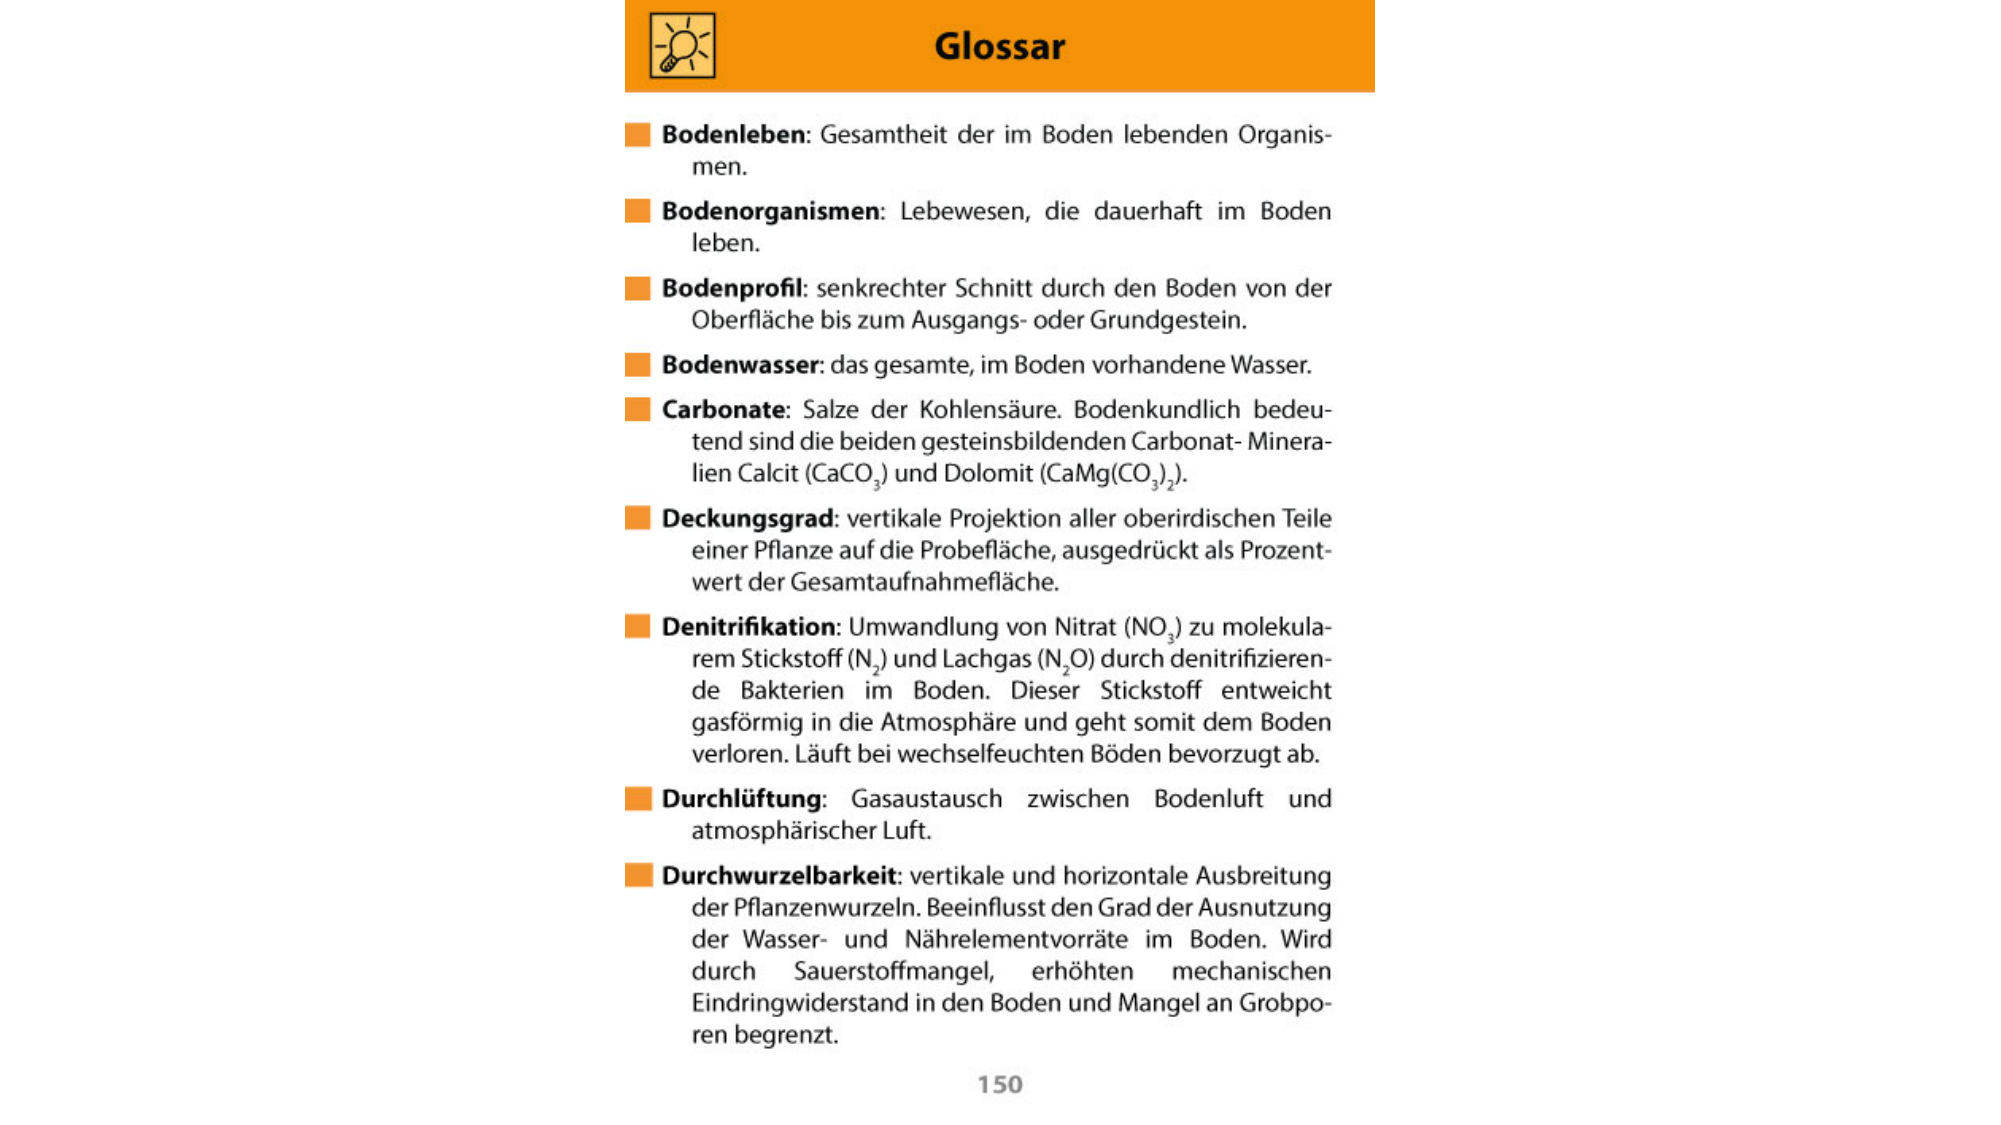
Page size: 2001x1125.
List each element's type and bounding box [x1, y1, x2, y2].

picture [625, 0, 1375, 1125]
